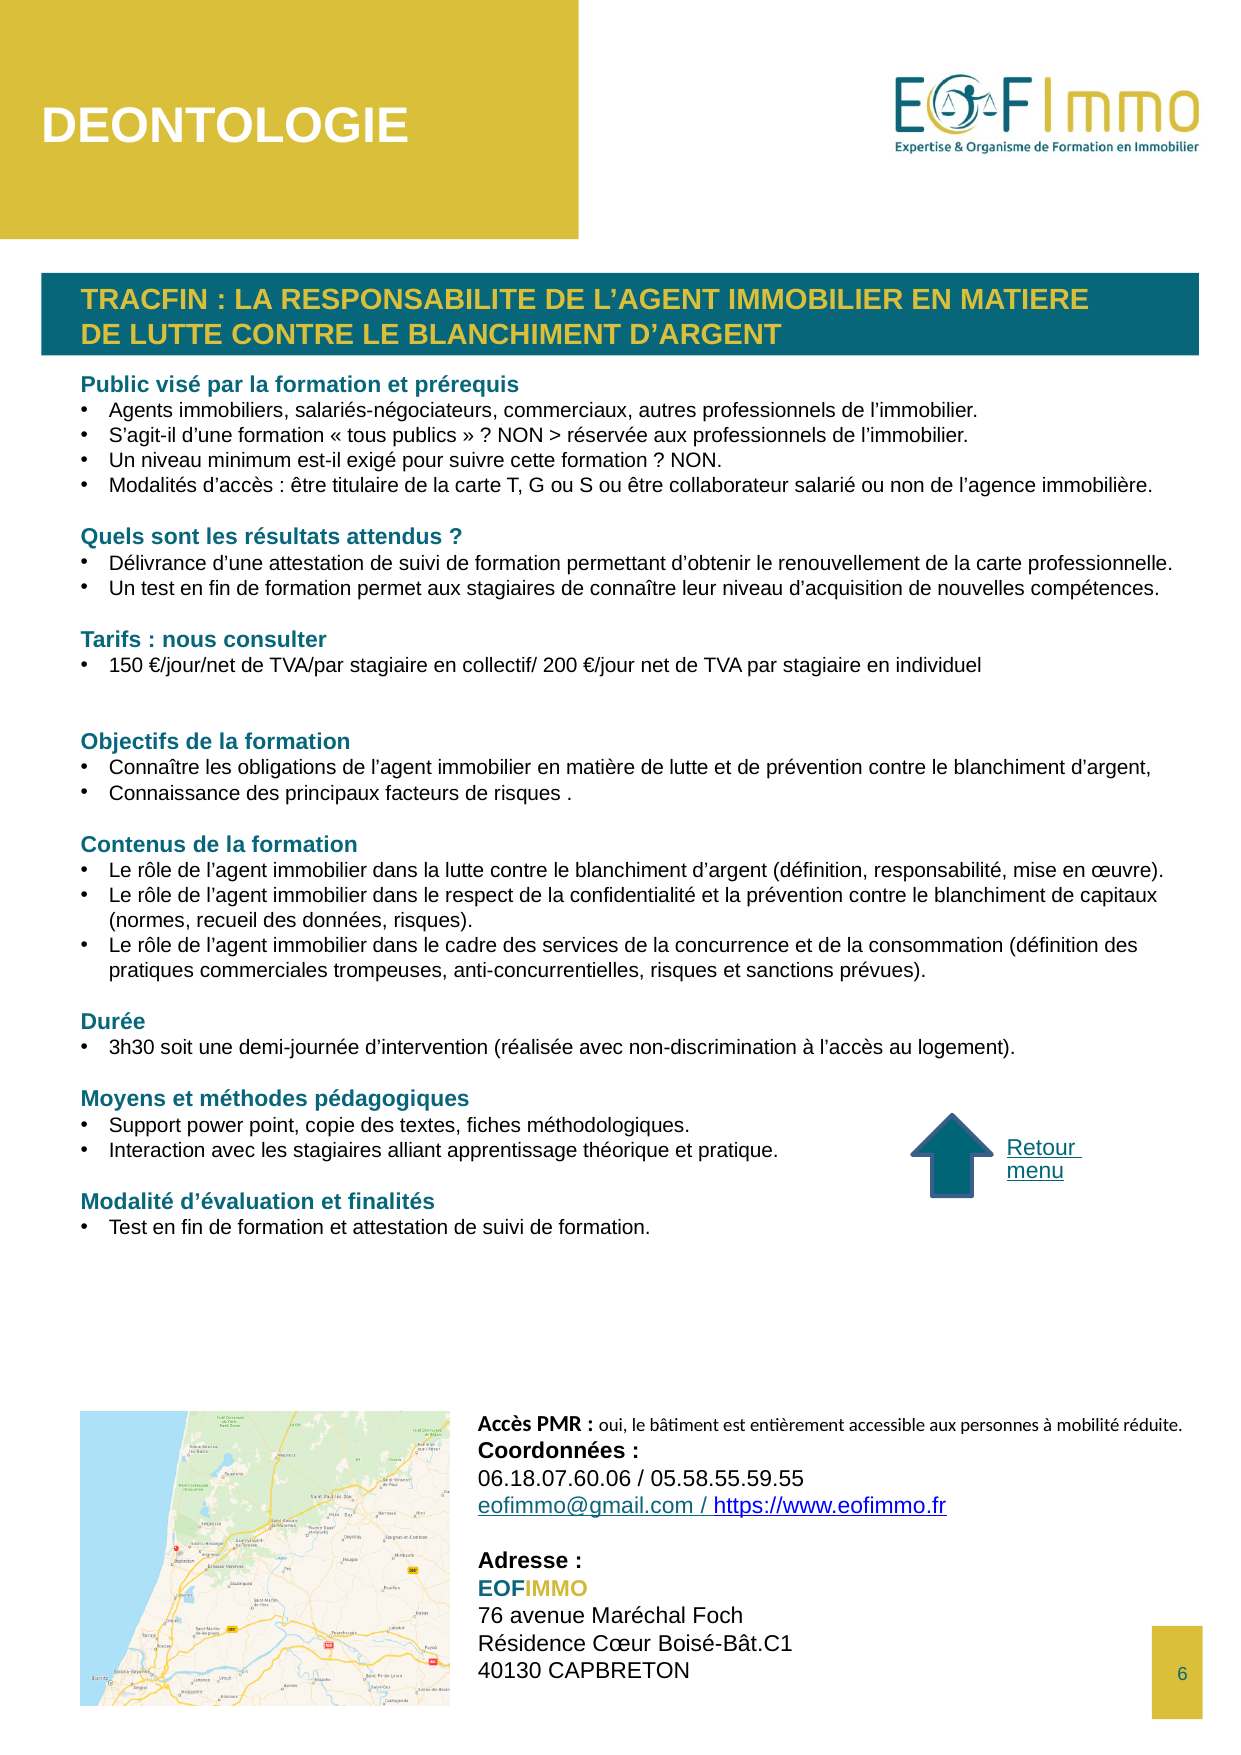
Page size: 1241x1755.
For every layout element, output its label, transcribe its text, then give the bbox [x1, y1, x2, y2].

slide_number 6 [1151, 1625, 1203, 1720]
text_box [0, 0, 579, 240]
text_box Accès PMR : oui, le bâtiment est entièrement accessible aux personnes à mobilité réduite. Coordonnées : 06.18.07.60.06 / 05.58.55.59.55 eofimmo@gmail.com / https://www.eofimmo.fr Adresse : EOFIMMO 76 avenue Maréchal Foch Résidence Cœur Boisé-Bât.C1 40130 CAPBRETON [477, 1408, 1199, 1691]
text_box [910, 1112, 991, 1199]
text_box TRACFIN : LA RESPONSABILITE DE L’AGENT IMMOBILIER EN MATIERE DE LUTTE CONTRE LE BLANCHIMENT D’ARGENT [80, 279, 1164, 350]
picture [80, 1411, 451, 1706]
text_box Retour menu [991, 1125, 1108, 1168]
picture [891, 71, 1203, 157]
text_box [41, 272, 1199, 356]
text_box Public visé par la formation et prérequis Agents immobiliers, salariés-négociateurs, commerciaux, autres professionnels de l’immobilier. S’agit-il d’une formation « tous publics » ? NON > réservée aux professionnels de l’immobilier. Un niveau minimum est-il exigé pour suivre cette formation ? NON. Modalités d’accès : être titulaire de la carte T, G ou S ou être collaborateur salarié ou non de l’agence immobilière. Quels sont les résultats attendus ? Délivrance d’une attestation de suivi de formation permettant d’obtenir le renouvellement de la carte professionnelle. Un test en fin de formation permet aux stagiaires de connaître leur niveau d’acquisition de nouvelles compétences. Tarifs : nous consulter 150 €/jour/net de TVA/par stagiaire en collectif/ 200 €/jour net de TVA par stagiaire en individuel Objectifs de la formation Connaître les obligations de l’agent immobilier en matière de lutte et de prévention contre le blanchiment d’argent, Connaissance des principaux facteurs de risques . Contenus de la formation Le rôle de l’agent immobilier dans la lutte contre le blanchiment d’argent (définition, responsabilité, mise en œuvre). Le rôle de l’agent immobilier dans le respect de la confidentialité et la prévention contre le blanchiment de capitaux (normes, recueil des données, risques). Le rôle de l’agent immobilier dans le cadre des services de la concurrence et de la consommation (définition des pratiques commerciales trompeuses, anti-concurrentielles, risques et sanctions prévues). Durée 3h30 soit une demi-journée d’intervention (réalisée avec non-discrimination à l’accès au logement). Moyens et méthodes pédagogiques Support power point, copie des textes, fiches méthodologiques. Interaction avec les stagiaires alliant apprentissage théorique et pratique. Modalité d’évaluation et finalités Test en fin de formation et attestation de suivi de formation. [80, 369, 1188, 1289]
text_box DEONTOLOGIE [41, 92, 478, 153]
